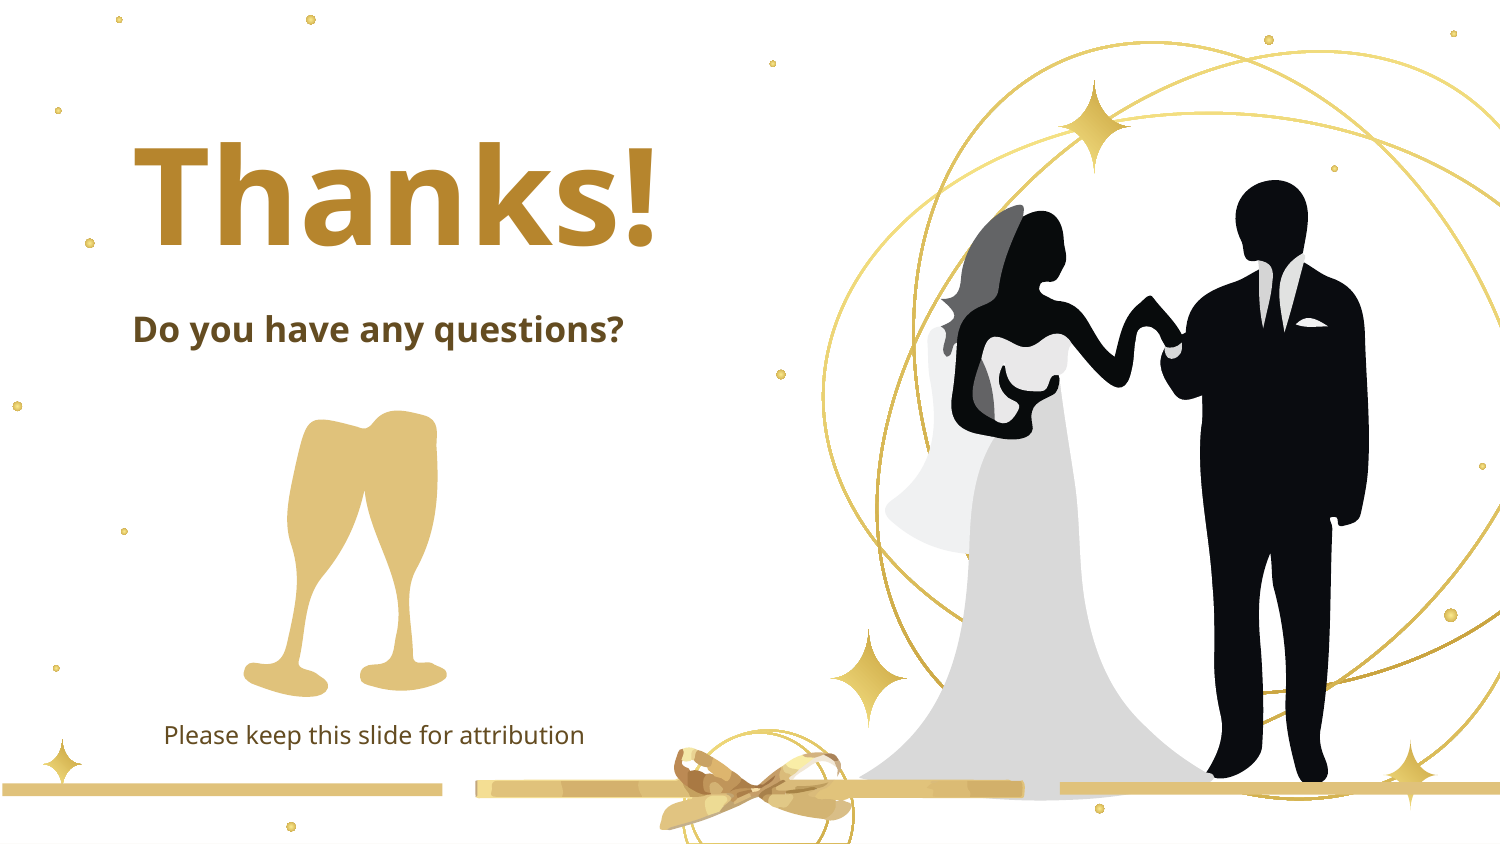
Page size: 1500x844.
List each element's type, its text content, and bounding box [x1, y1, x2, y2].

text_box Please keep this slide for attribution [58, 705, 691, 777]
text_box [243, 410, 447, 697]
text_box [735, 0, 1500, 837]
title Thanks! [117, 93, 730, 290]
text_box [0, 781, 444, 798]
subtitle Do you have any questions? [117, 291, 730, 504]
picture [474, 179, 1370, 831]
